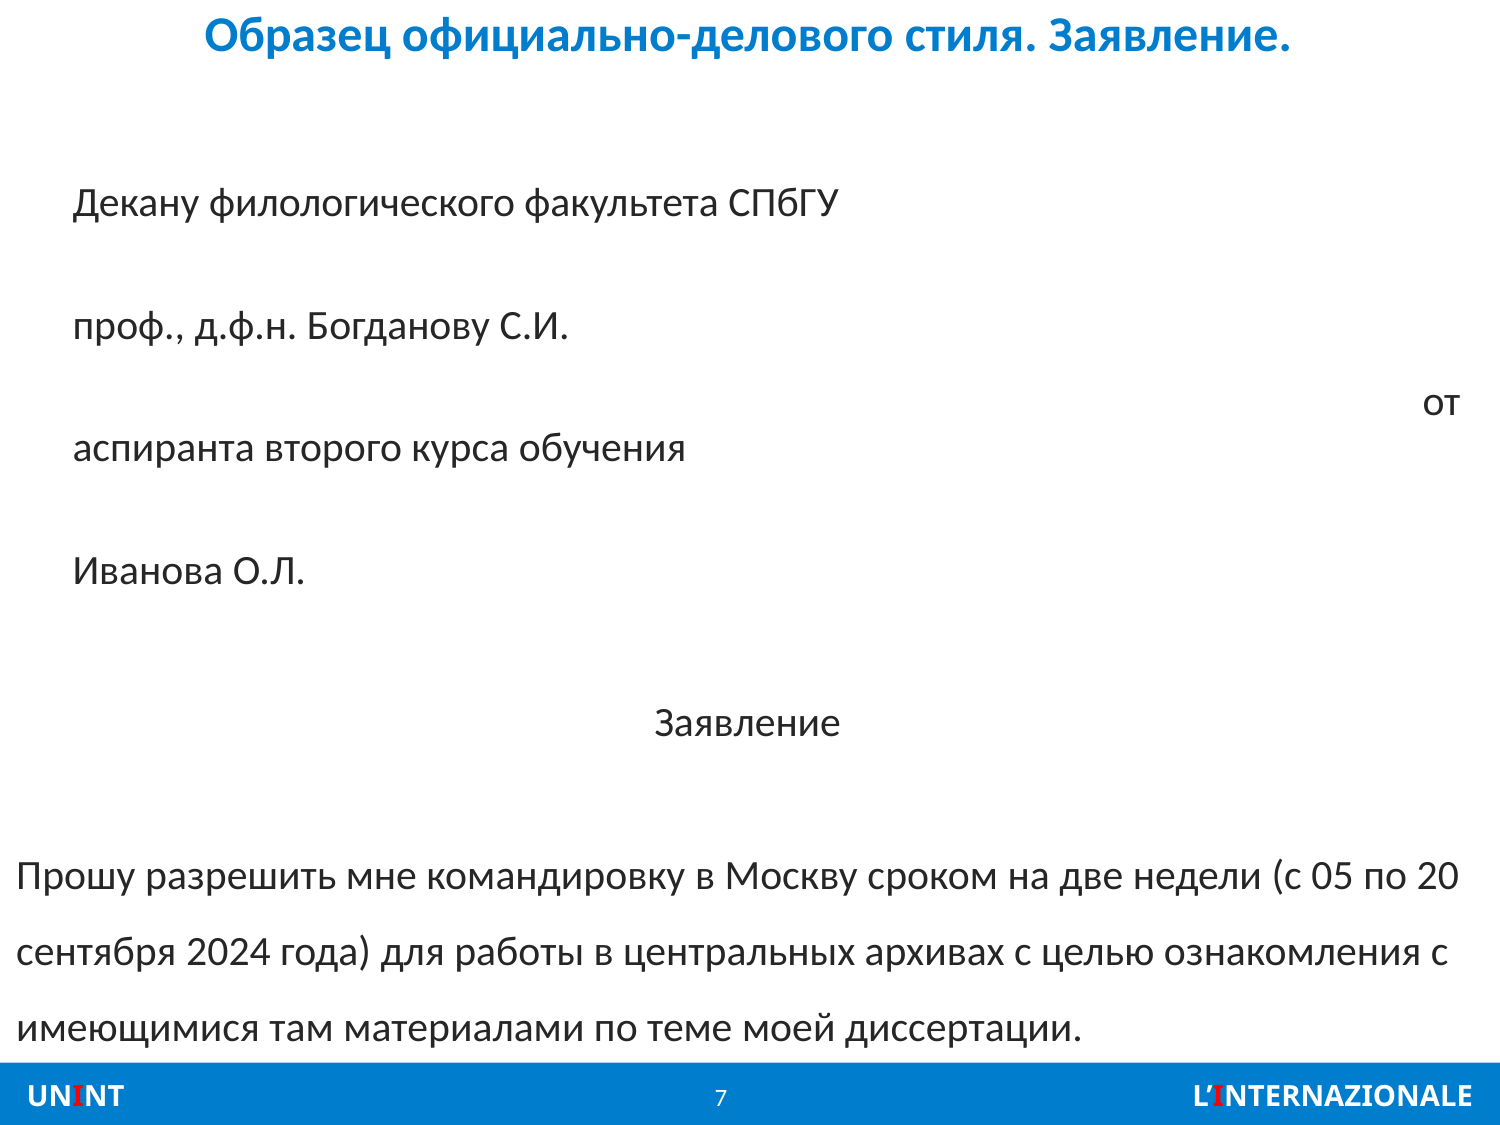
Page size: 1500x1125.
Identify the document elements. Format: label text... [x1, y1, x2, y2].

list Декану филологического факультета СПбГУ проф., д.ф.н. Богданову С.И. от аспиранта второго курса обучения Иванова О.Л. Заявление Прошу разрешить мне командировку в Москву сроком на две недели (с 05 по 20 сентября 2024 года) для работы в центральных архивах с целью ознакомления с имеющимися там материалами по теме моей диссертации. 01.09.2024 О.Л. Иванов [1, 125, 1495, 1047]
slide_number 7 [699, 1074, 801, 1122]
title Образец официально-делового стиля. Заявление. [2, 0, 1495, 114]
